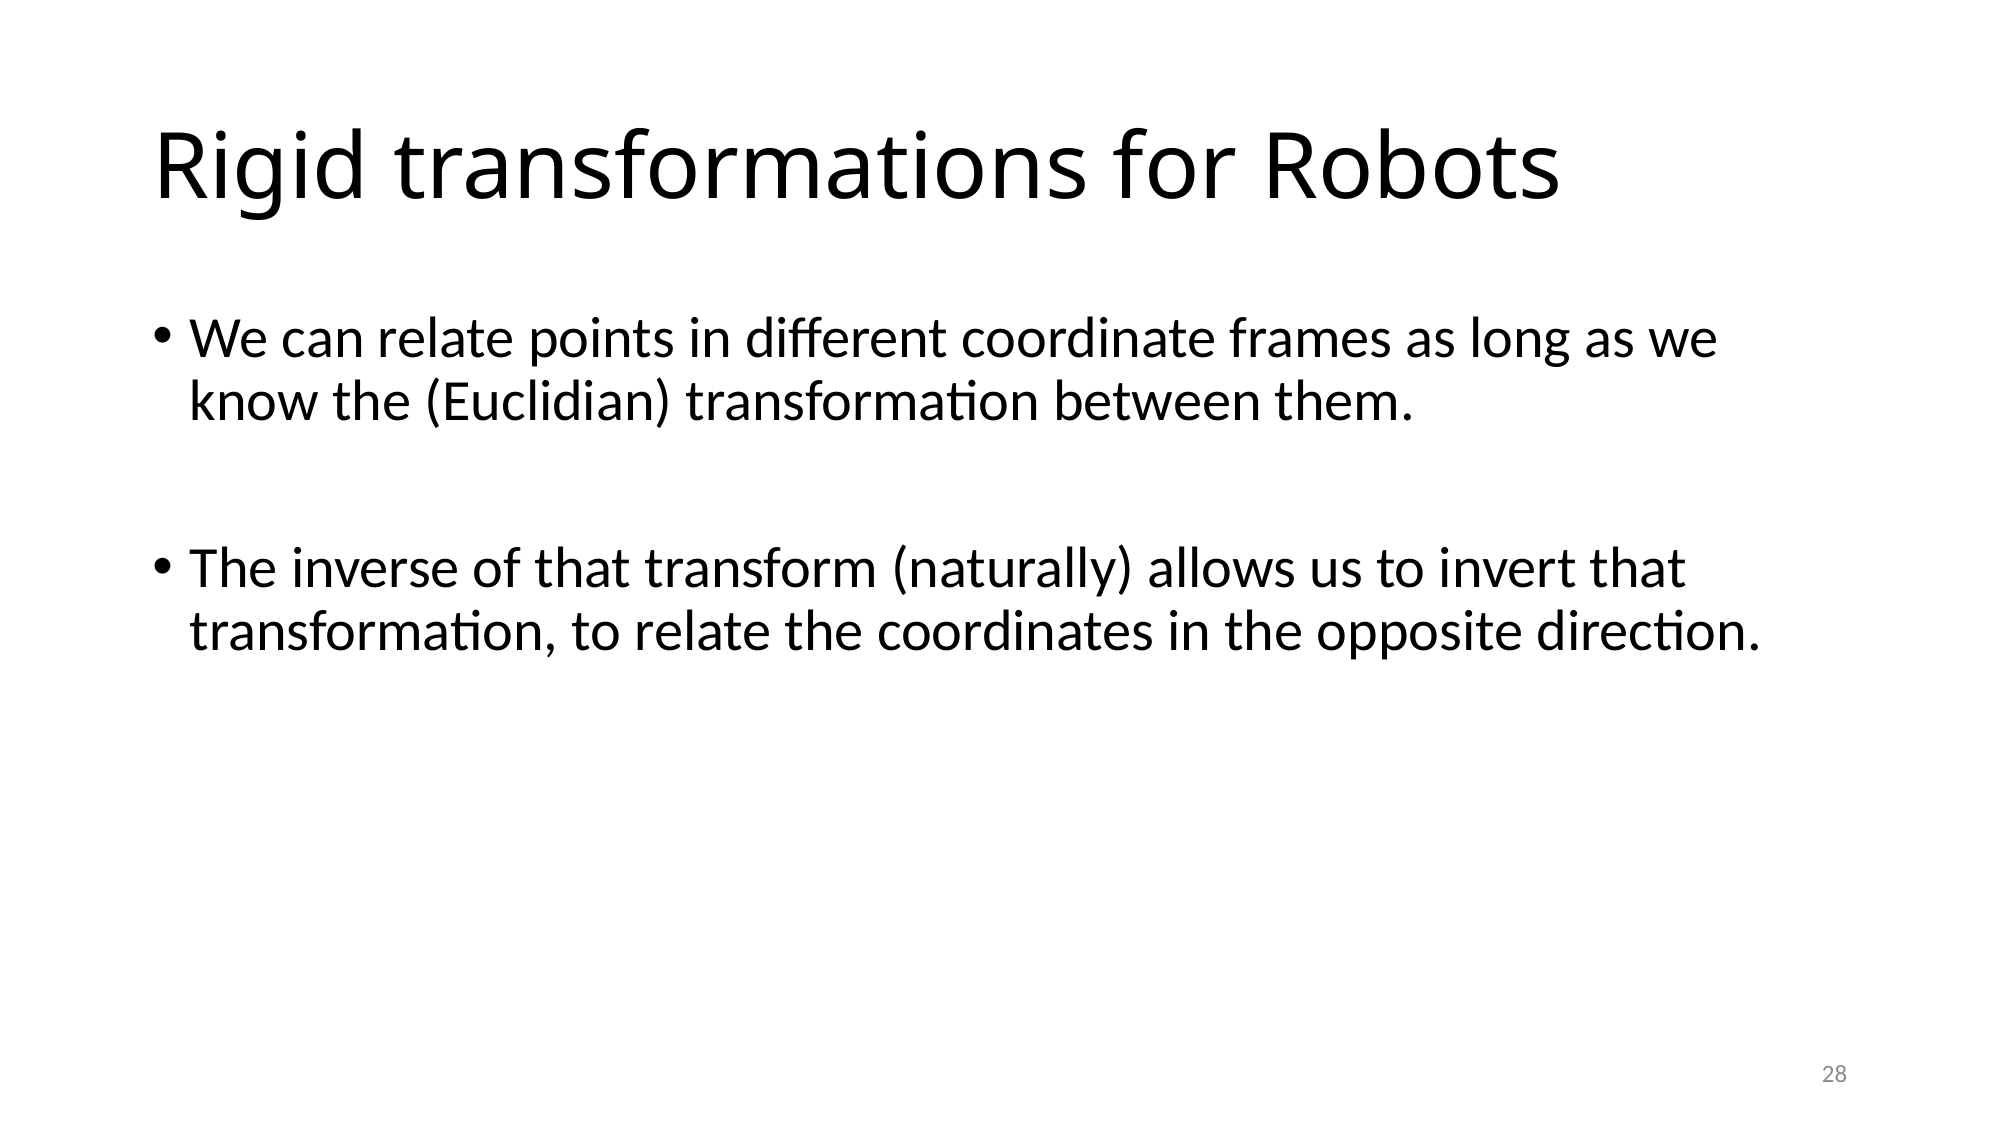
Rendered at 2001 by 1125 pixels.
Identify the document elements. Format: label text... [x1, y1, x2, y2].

title Rigid transformations for Robots [137, 59, 1956, 278]
slide_number 28 [1412, 1042, 1863, 1103]
list We can relate points in different coordinate frames as long as we know the (Euclidian) transformation between them. The inverse of that transform (naturally) allows us to invert that transformation, to relate the coordinates in the opposite direction. [137, 299, 1863, 1014]
